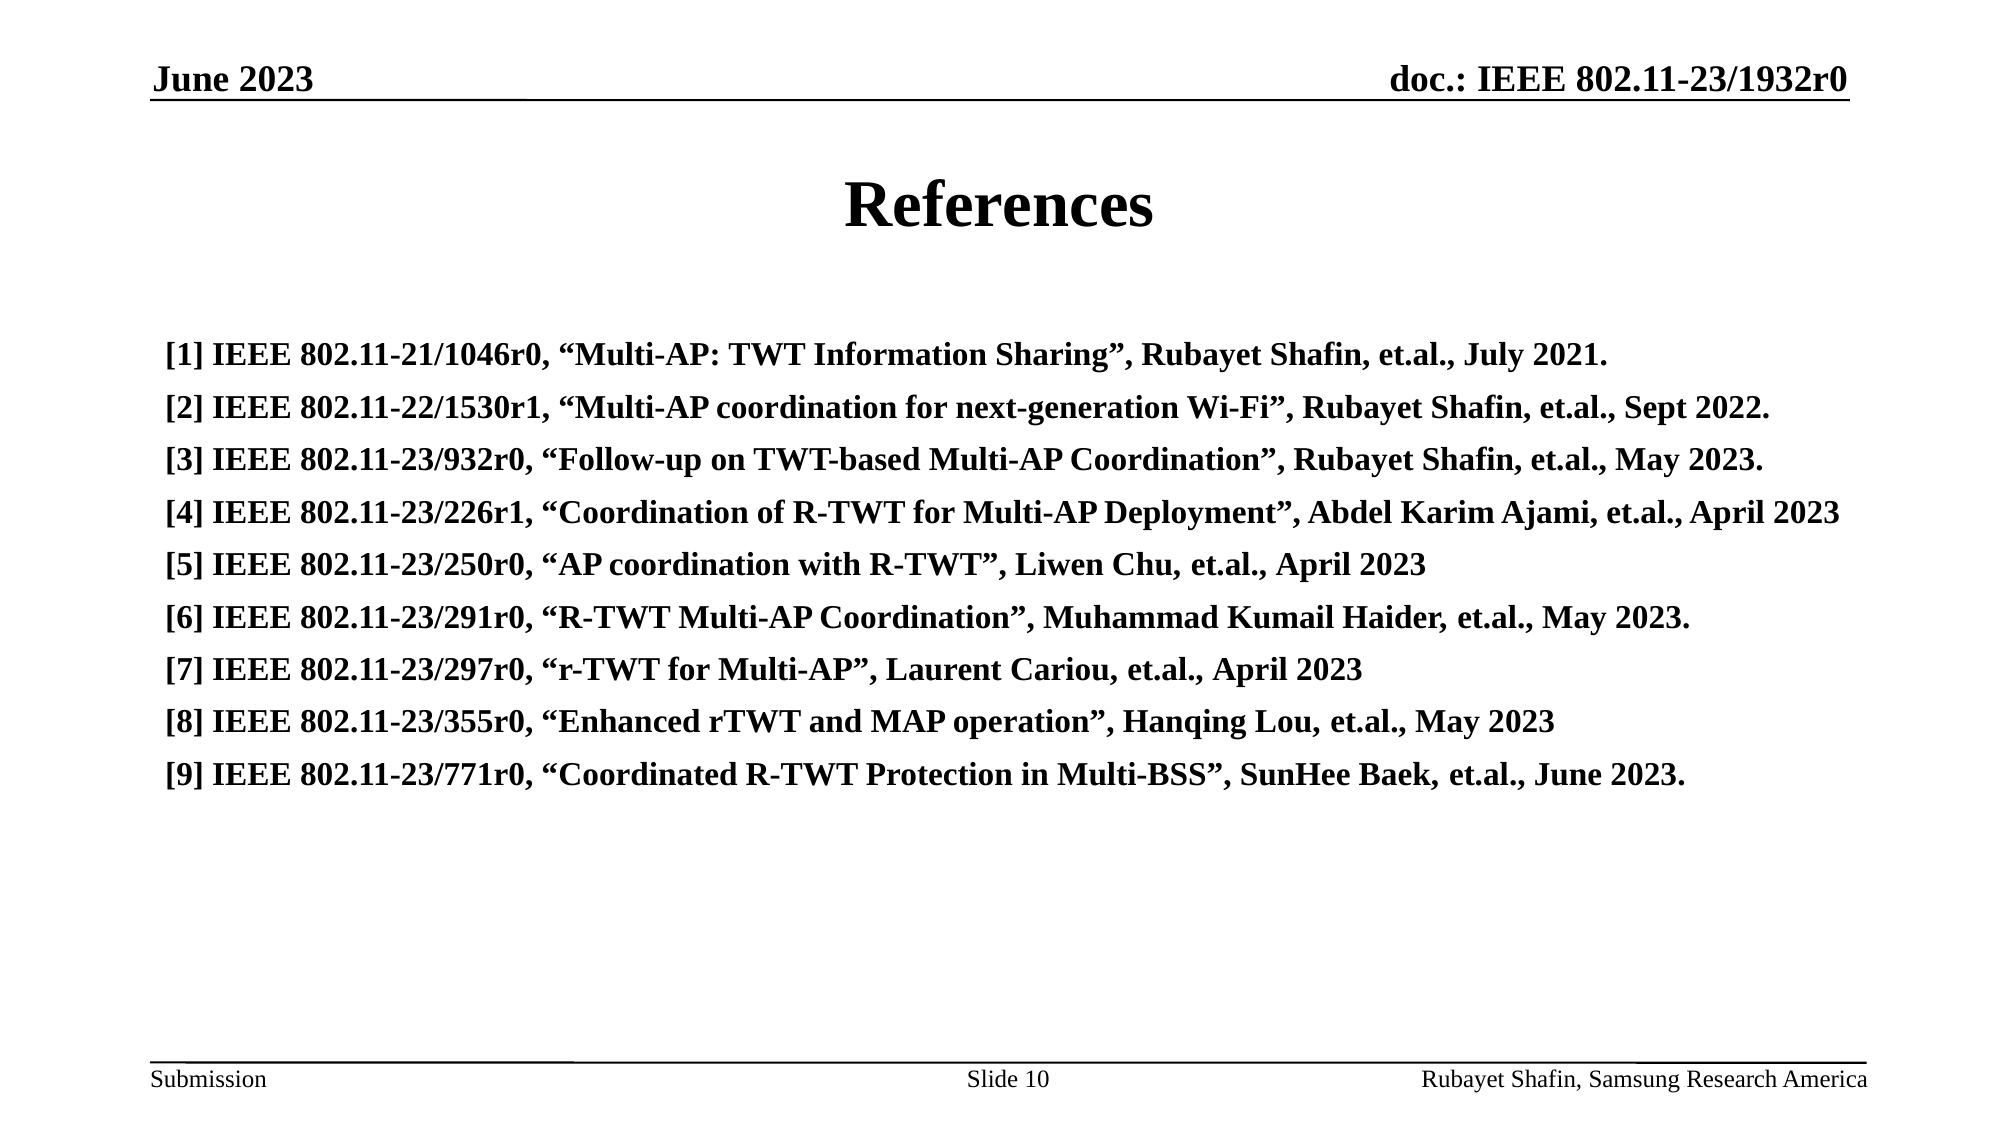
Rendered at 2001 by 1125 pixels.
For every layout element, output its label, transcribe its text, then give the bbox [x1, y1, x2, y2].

list [1] IEEE 802.11-21/1046r0, “Multi-AP: TWT Information Sharing”, Rubayet Shafin, et.al., July 2021. [2] IEEE 802.11-22/1530r1, “Multi-AP coordination for next-generation Wi-Fi”, Rubayet Shafin, et.al., Sept 2022. [3] IEEE 802.11-23/932r0, “Follow-up on TWT-based Multi-AP Coordination”, Rubayet Shafin, et.al., May 2023. [4] IEEE 802.11-23/226r1, “Coordination of R-TWT for Multi-AP Deployment”, Abdel Karim Ajami, et.al., April 2023 [5] IEEE 802.11-23/250r0, “AP coordination with R-TWT”, Liwen Chu, et.al., April 2023 [6] IEEE 802.11-23/291r0, “R-TWT Multi-AP Coordination”, Muhammad Kumail Haider, et.al., May 2023. [7] IEEE 802.11-23/297r0, “r-TWT for Multi-AP”, Laurent Cariou, et.al., April 2023 [8] IEEE 802.11-23/355r0, “Enhanced rTWT and MAP operation”, Hanqing Lou, et.al., May 2023 [9] IEEE 802.11-23/771r0, “Coordinated R-TWT Protection in Multi-BSS”, SunHee Baek, et.al., June 2023. [149, 324, 1901, 1000]
footer Rubayet Shafin, Samsung Research America [1171, 1061, 1869, 1093]
slide_number Slide 10 [950, 1061, 1067, 1123]
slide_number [152, 54, 563, 100]
title References [149, 112, 1850, 288]
